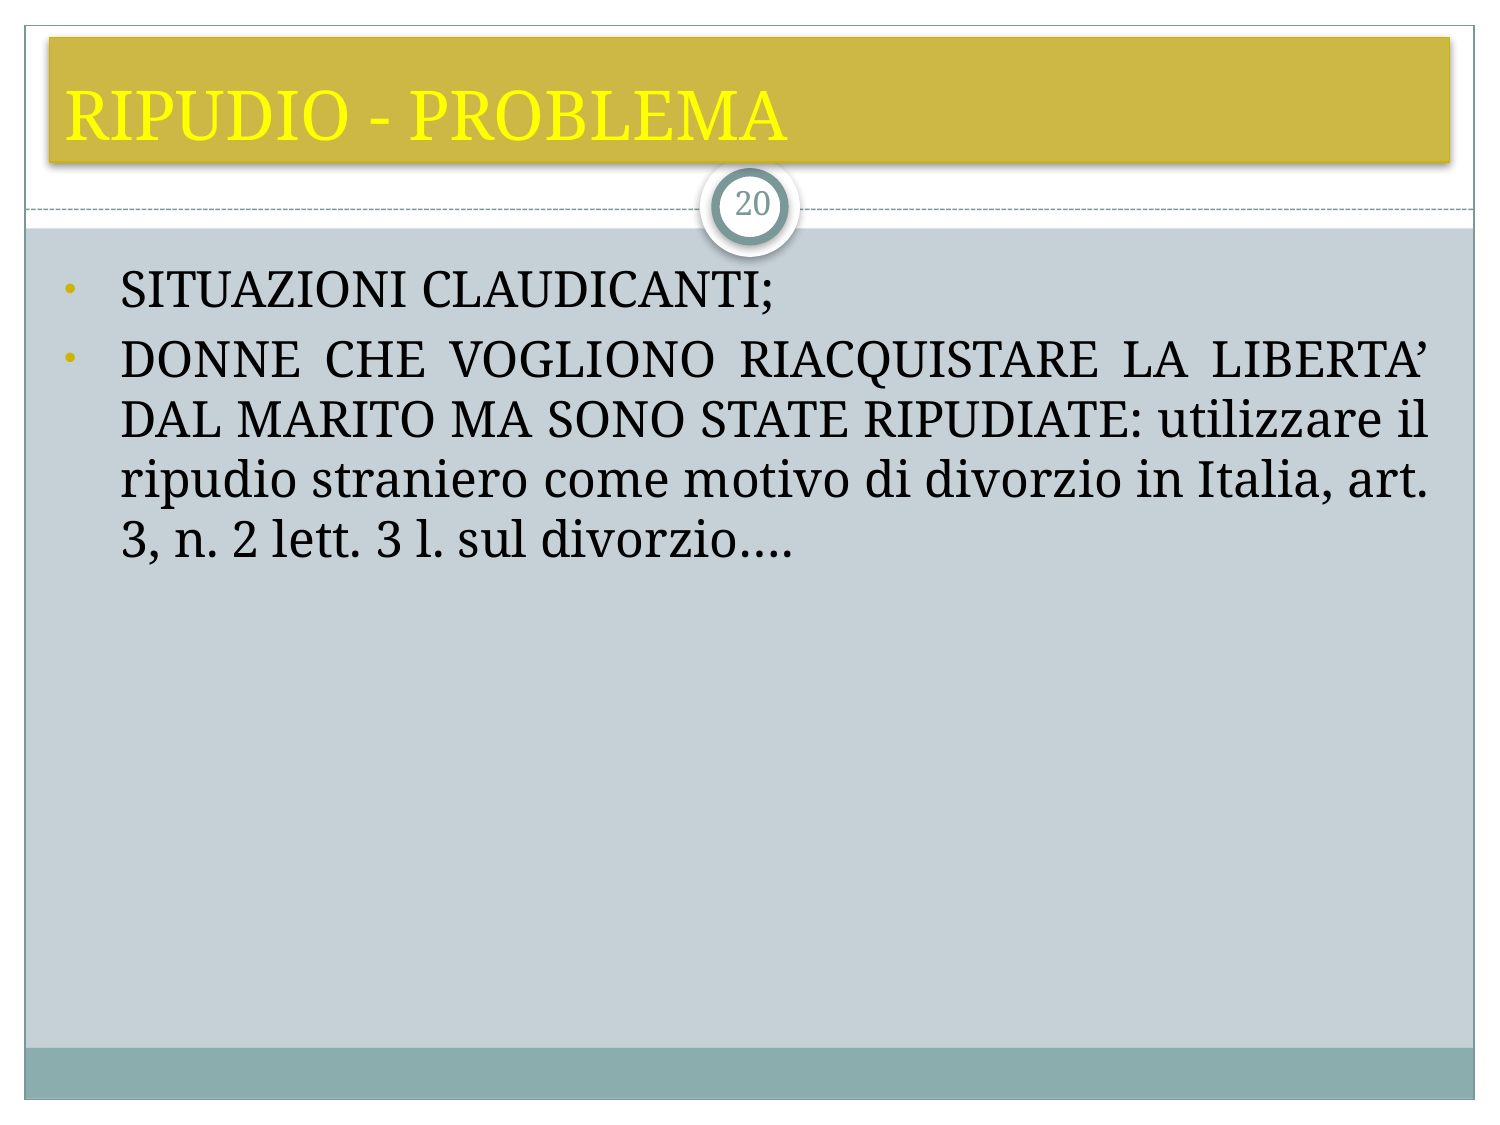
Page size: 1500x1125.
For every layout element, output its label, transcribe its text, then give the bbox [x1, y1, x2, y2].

list SITUAZIONI CLAUDICANTI; DONNE CHE VOGLIONO RIACQUISTARE LA LIBERTA’ DAL MARITO MA SONO STATE RIPUDIATE: utilizzare il ripudio straniero come motivo di divorzio in Italia, art. 3, n. 2 lett. 3 l. sul divorzio…. [49, 250, 1445, 1001]
slide_number 20 [715, 168, 791, 241]
title RIPUDIO - PROBLEMA [49, 37, 1450, 163]
